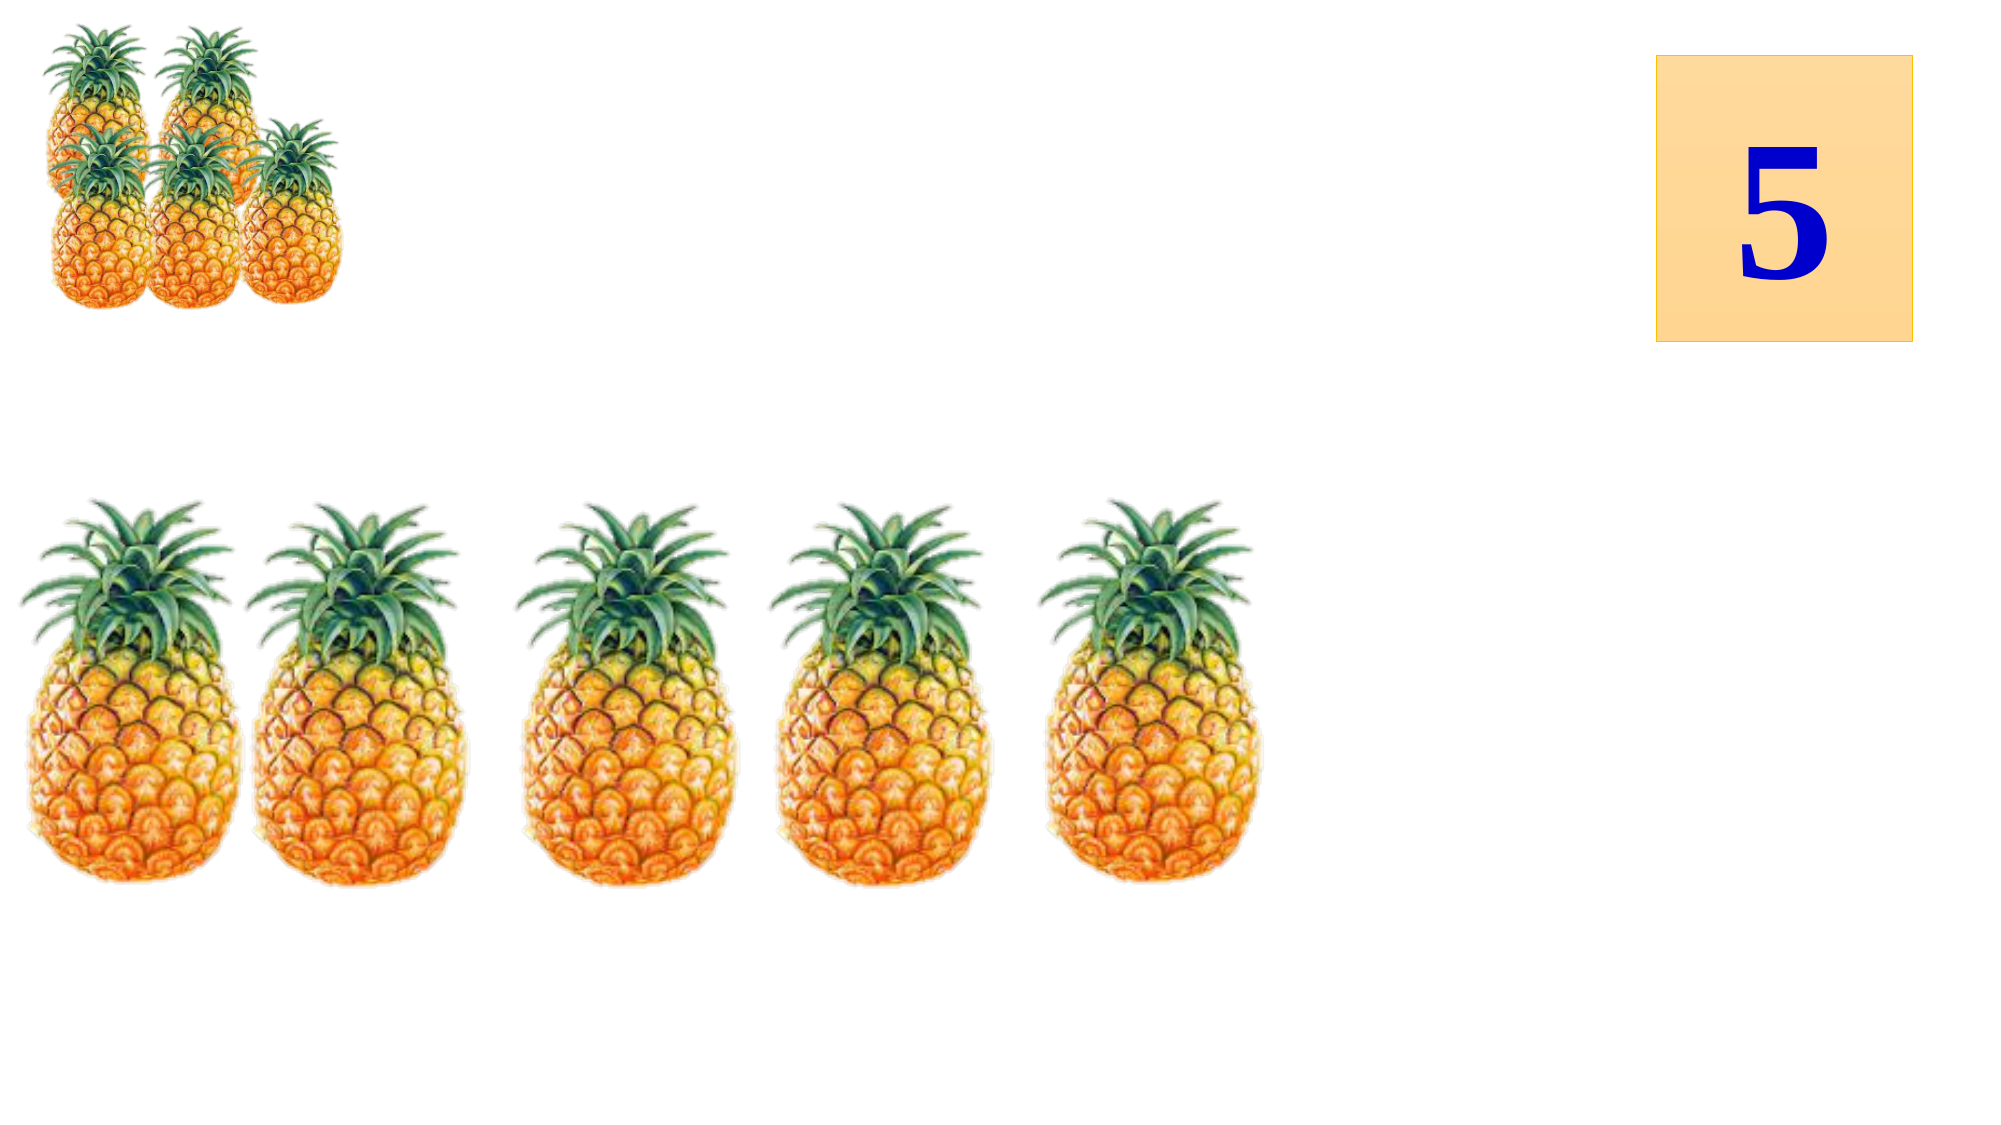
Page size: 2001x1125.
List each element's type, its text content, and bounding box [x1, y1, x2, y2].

picture [494, 489, 1017, 920]
picture [0, 485, 493, 920]
picture [32, 17, 355, 325]
text_box 5 [1656, 55, 1913, 342]
picture [1018, 485, 1286, 916]
